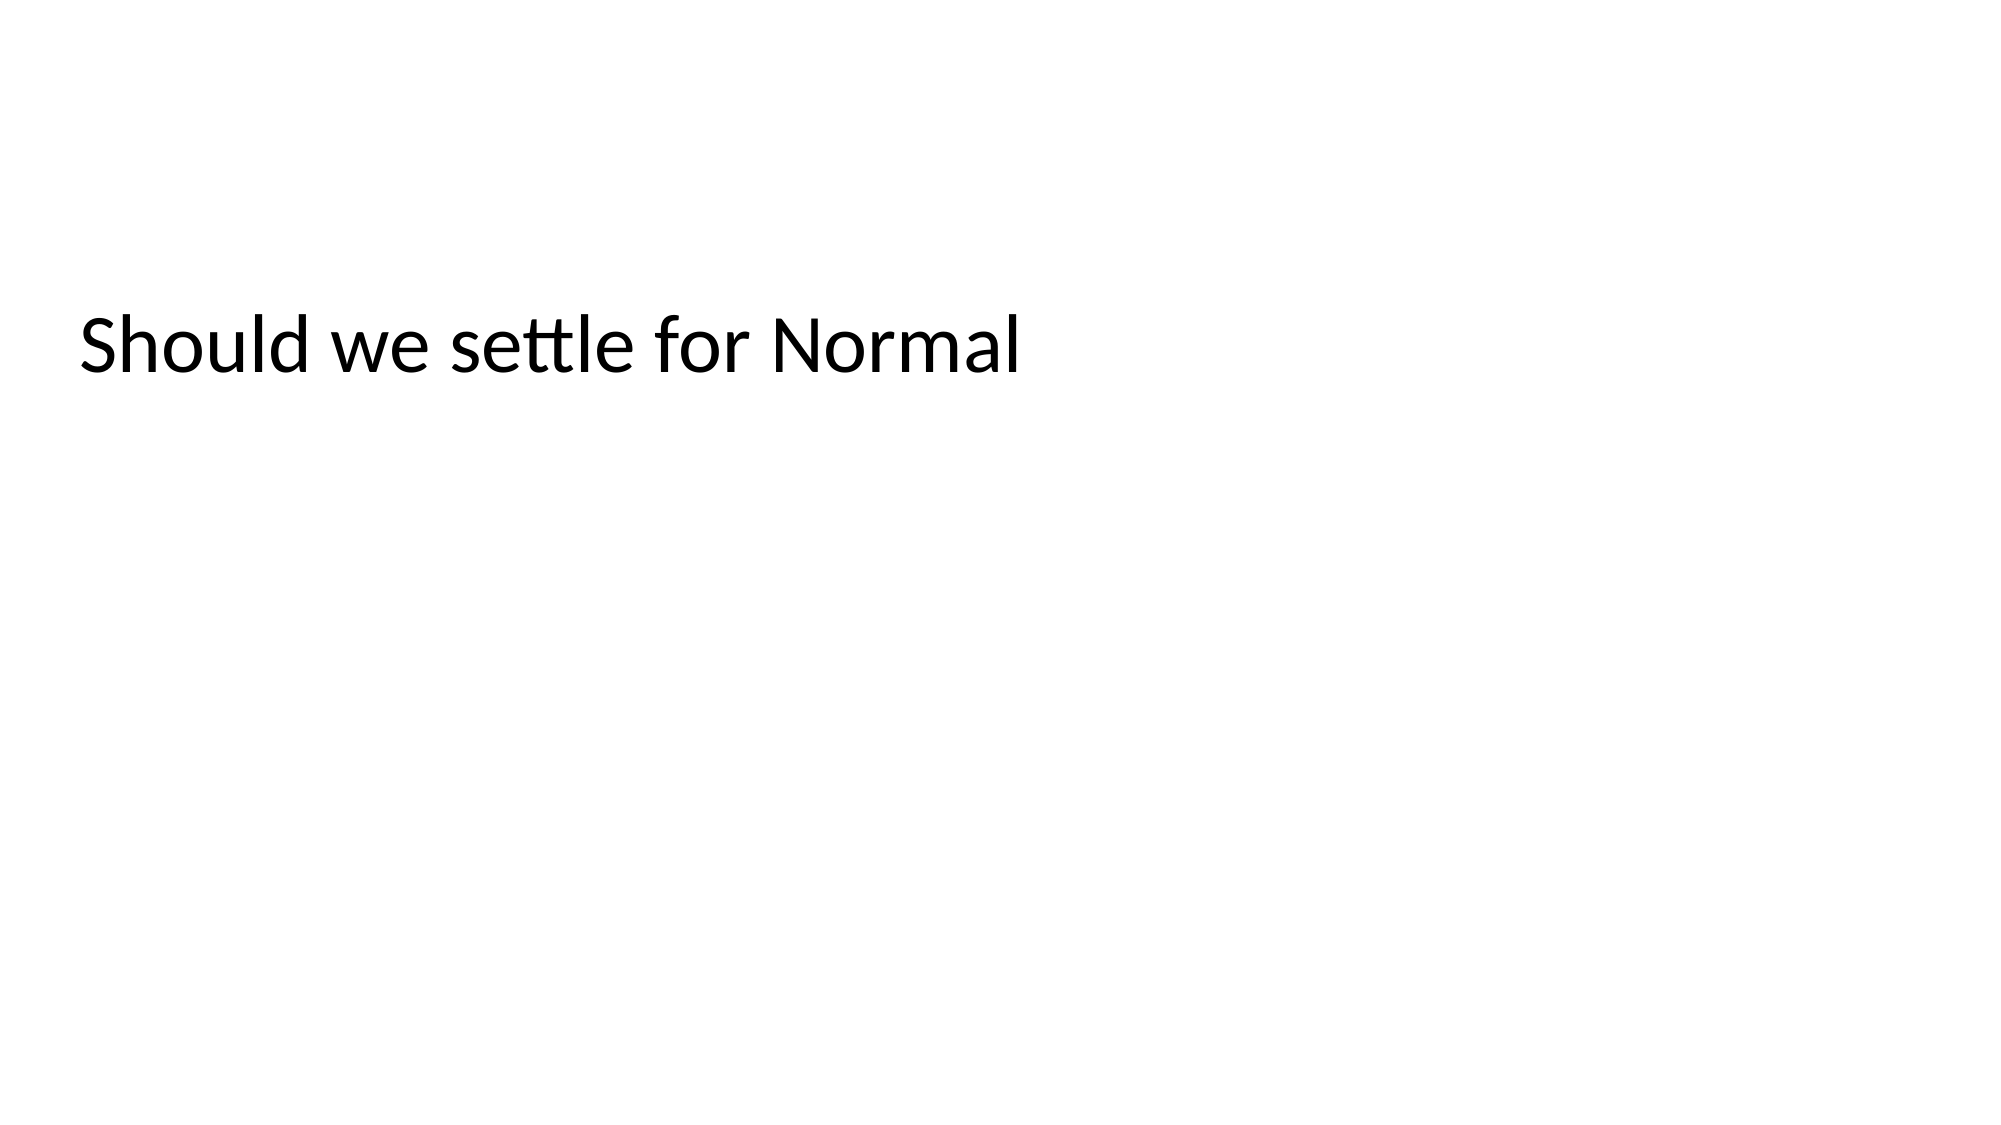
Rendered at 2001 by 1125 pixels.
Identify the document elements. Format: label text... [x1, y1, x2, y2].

text_box Should we settle for Normal [64, 281, 1952, 397]
